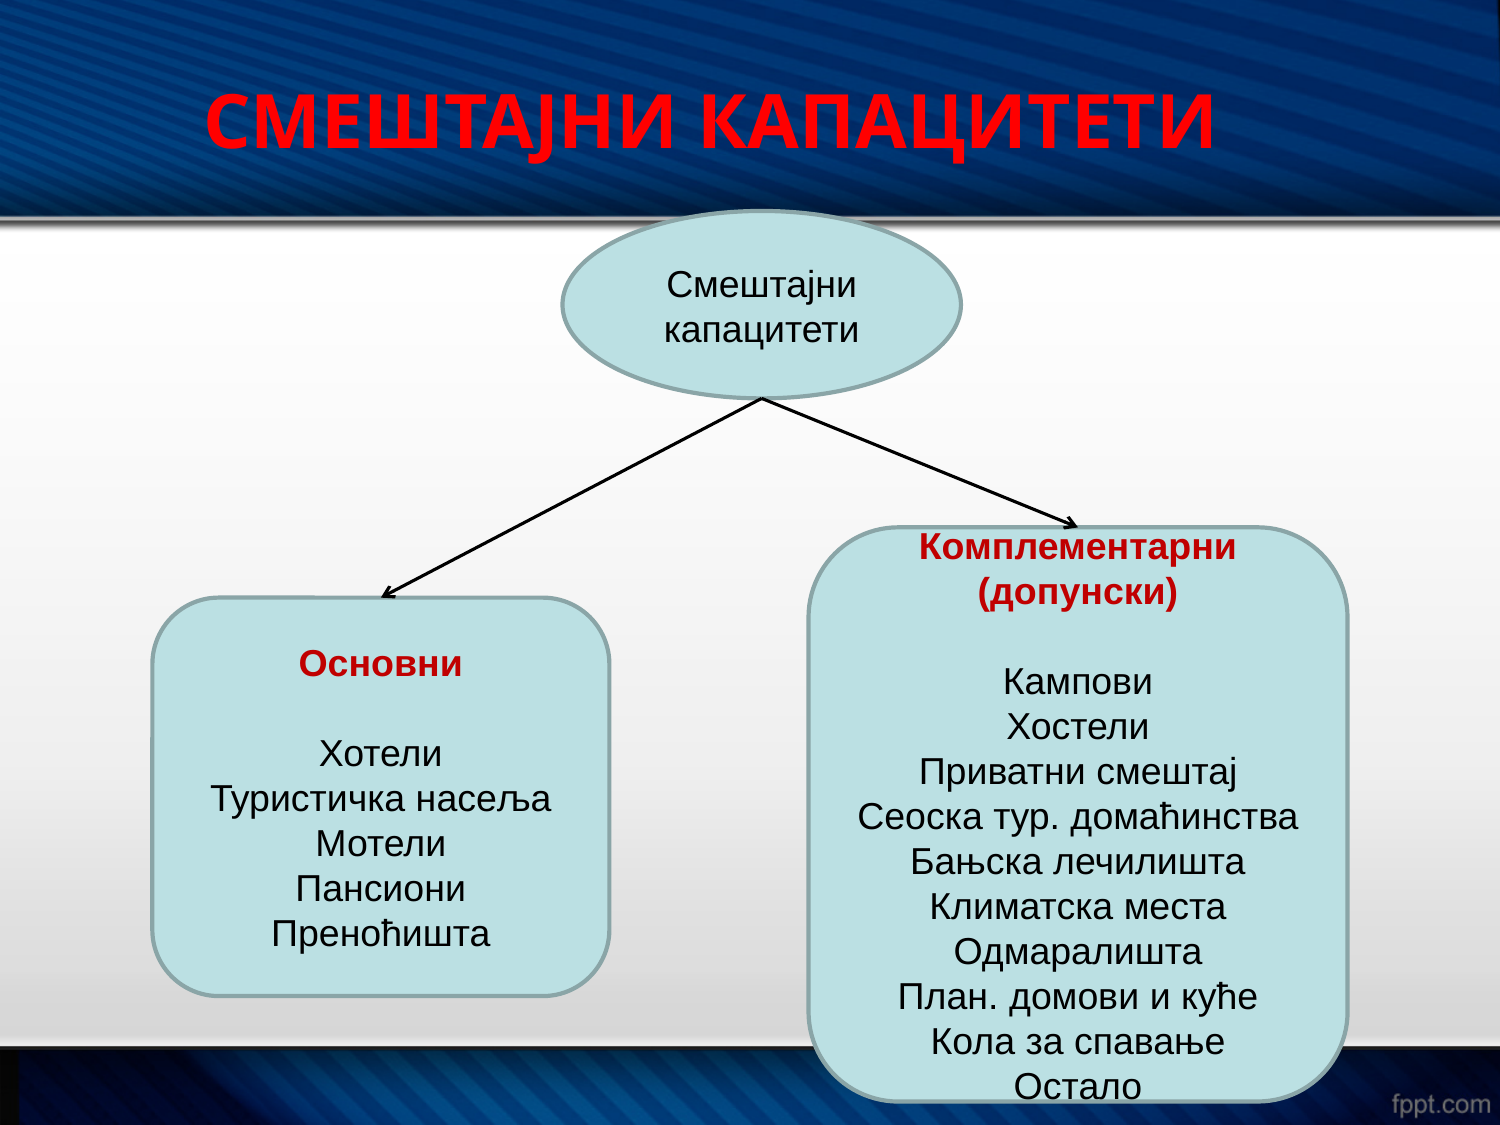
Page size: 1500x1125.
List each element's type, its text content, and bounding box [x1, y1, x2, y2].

text_box Комплементарни (допунски) Кампови Хостели Приватни смештај Сеоска тур. домаћинства Бањска лечилишта Климатска места Одмаралишта План. домови и куће Кола за спавање Остало [806, 525, 1350, 1104]
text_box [471, 307, 672, 689]
picture [0, 0, 1500, 231]
text_box СМЕШТАЈНИ КАПАЦИТЕТИ [128, 66, 1294, 172]
text_box Смештајни капацитети [560, 208, 963, 401]
text_box [0, 231, 1500, 1125]
text_box Основни Хотели Туристичка насеља Мотели Пансиони Преноћишта [150, 595, 612, 999]
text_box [855, 304, 985, 622]
